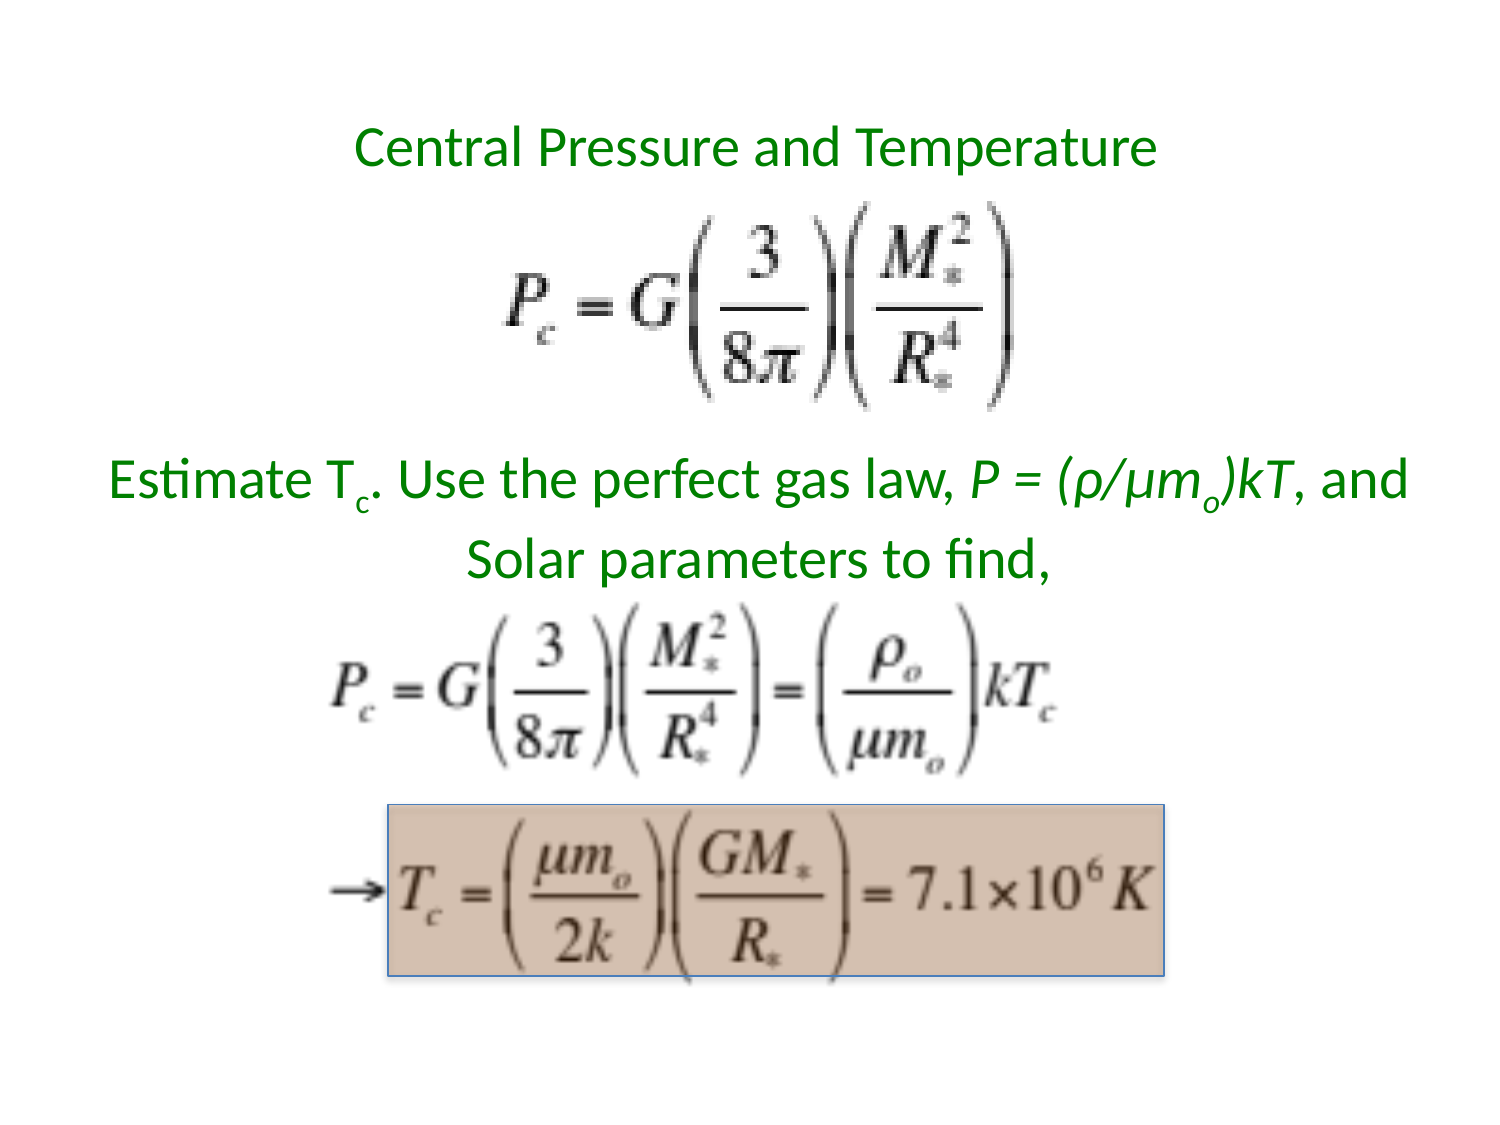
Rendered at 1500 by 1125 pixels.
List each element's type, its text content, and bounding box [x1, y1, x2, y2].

text_box Central Pressure and Temperature [72, 100, 1441, 186]
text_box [493, 192, 1019, 418]
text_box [323, 592, 1165, 987]
text_box Estimate Tc. Use the perfect gas law, P = (ρ/μmo)kT, and Solar parameters to find, [75, 433, 1443, 598]
